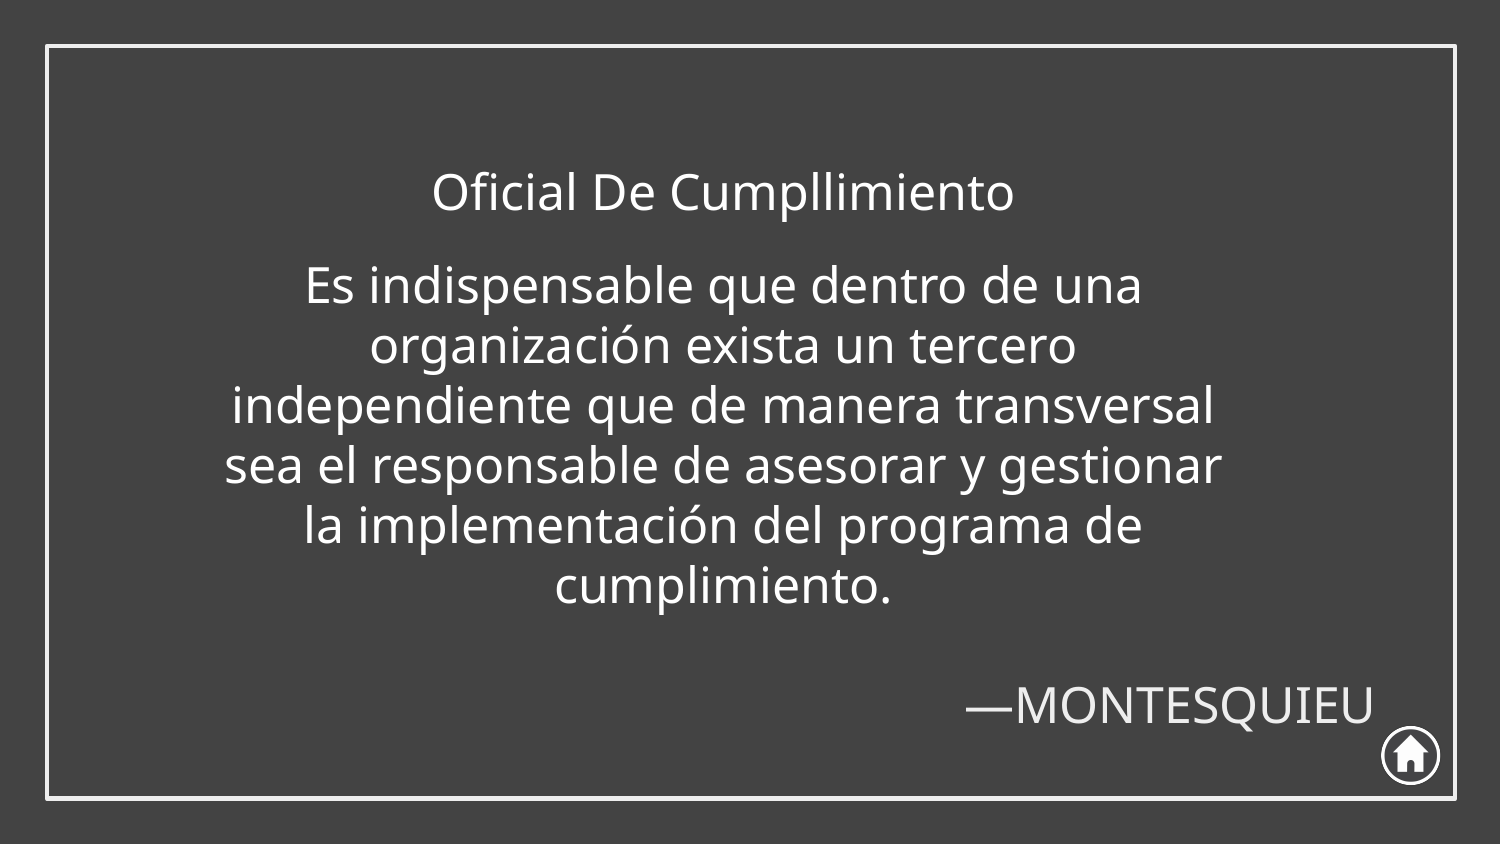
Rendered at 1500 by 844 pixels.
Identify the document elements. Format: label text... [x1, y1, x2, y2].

list Oficial De Cumpllimiento Es indispensable que dentro de una organización exista un tercero independiente que de manera transversal sea el responsable de asesorar y gestionar la implementación del programa de cumplimiento. [207, 145, 1241, 682]
title —MONTESQUIEU [930, 658, 1392, 779]
picture [1376, 721, 1444, 789]
